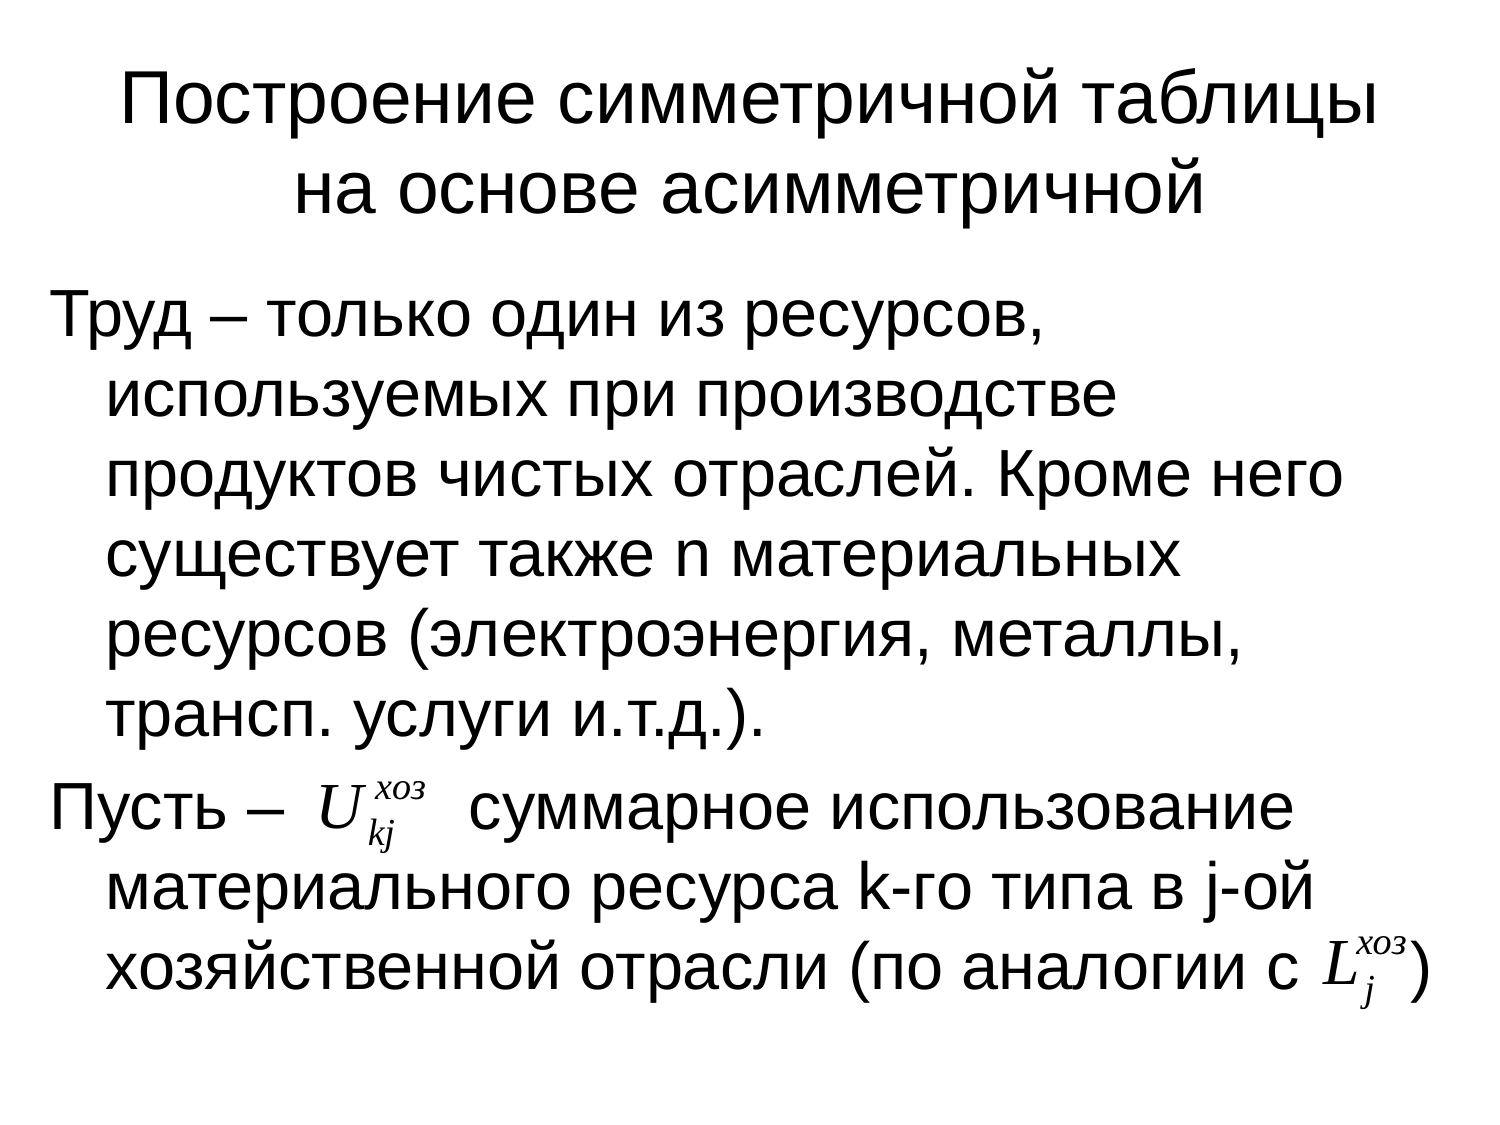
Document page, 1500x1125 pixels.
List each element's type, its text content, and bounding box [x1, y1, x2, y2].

list Труд – только один из ресурсов, используемых при производстве продуктов чистых отраслей. Кроме него существует также n материальных ресурсов (электроэнергия, металлы, трансп. услуги и.т.д.). Пусть – суммарное использование материального ресурса k-го типа в j-ой хозяйственной отрасли (по аналогии с ) [34, 262, 1458, 1032]
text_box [1311, 913, 1421, 1023]
title Построение симметричной таблицы на основе асимметричной [75, 45, 1425, 233]
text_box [311, 757, 438, 868]
